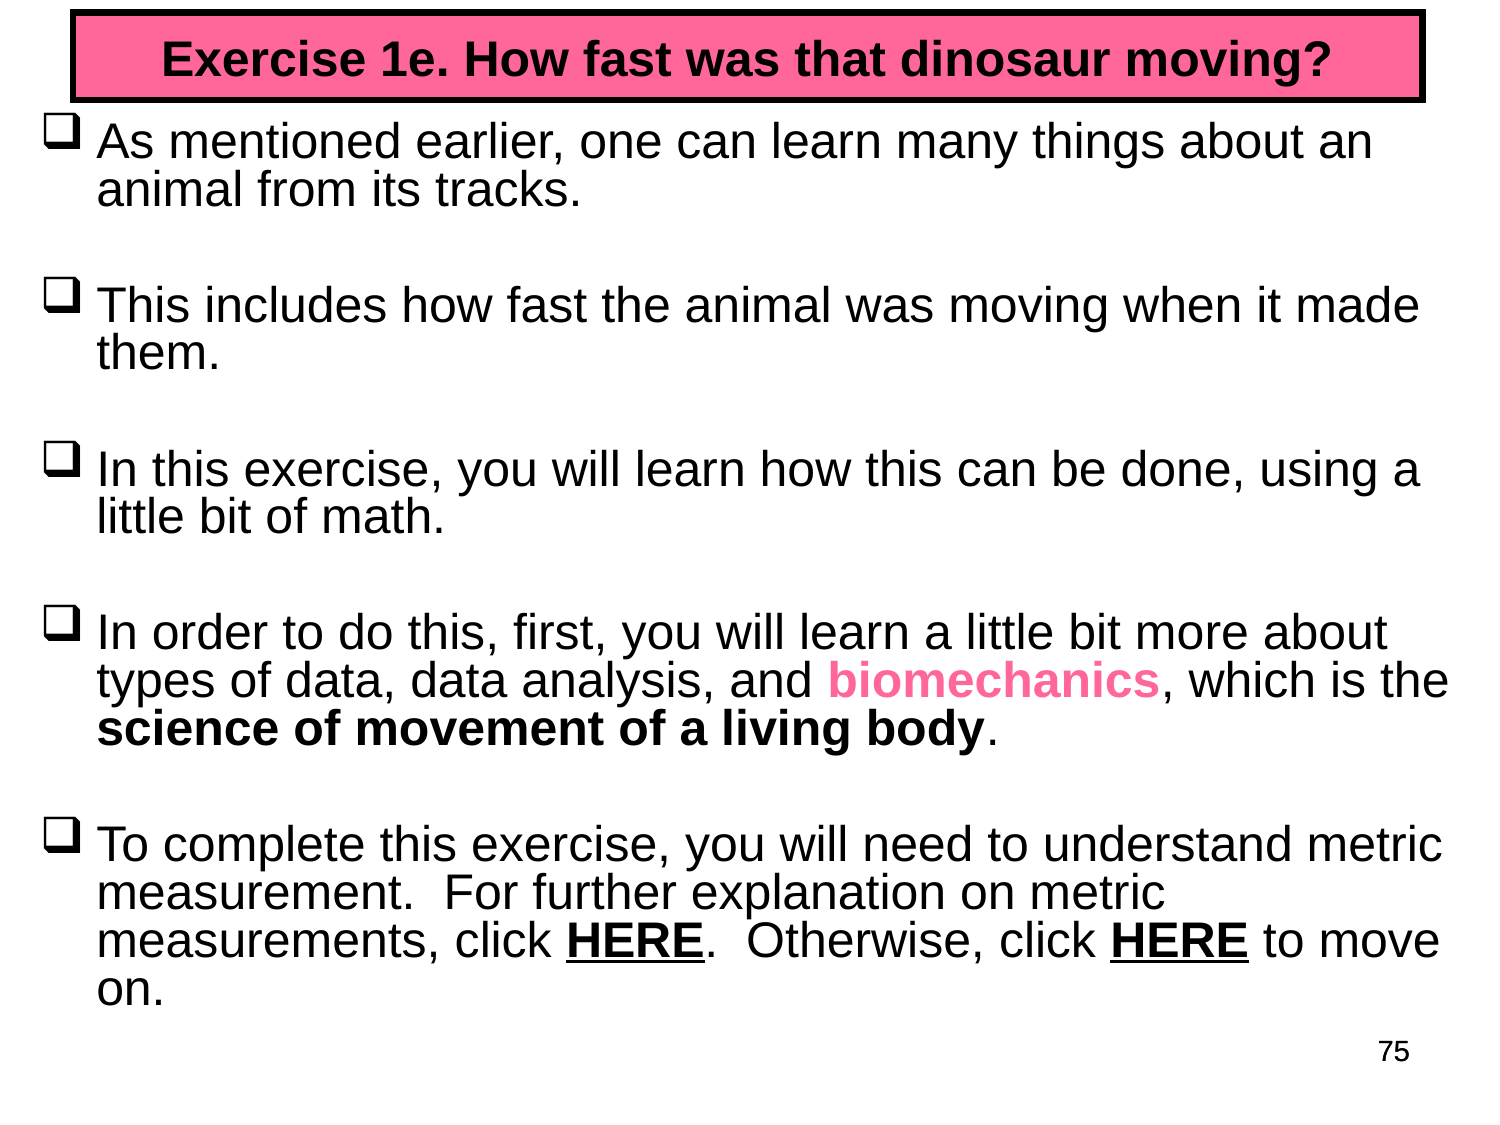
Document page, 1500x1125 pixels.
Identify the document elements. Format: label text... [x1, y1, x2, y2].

list As mentioned earlier, one can learn many things about an animal from its tracks. This includes how fast the animal was moving when it made them. In this exercise, you will learn how this can be done, using a little bit of math. In order to do this, first, you will learn a little bit more about types of data, data analysis, and biomechanics, which is the science of movement of a living body. To complete this exercise, you will need to understand metric measurement. For further explanation on metric measurements, click HERE. Otherwise, click HERE to move on. [24, 112, 1488, 1103]
title Exercise 1e. How fast was that dinosaur moving? [72, 12, 1423, 100]
